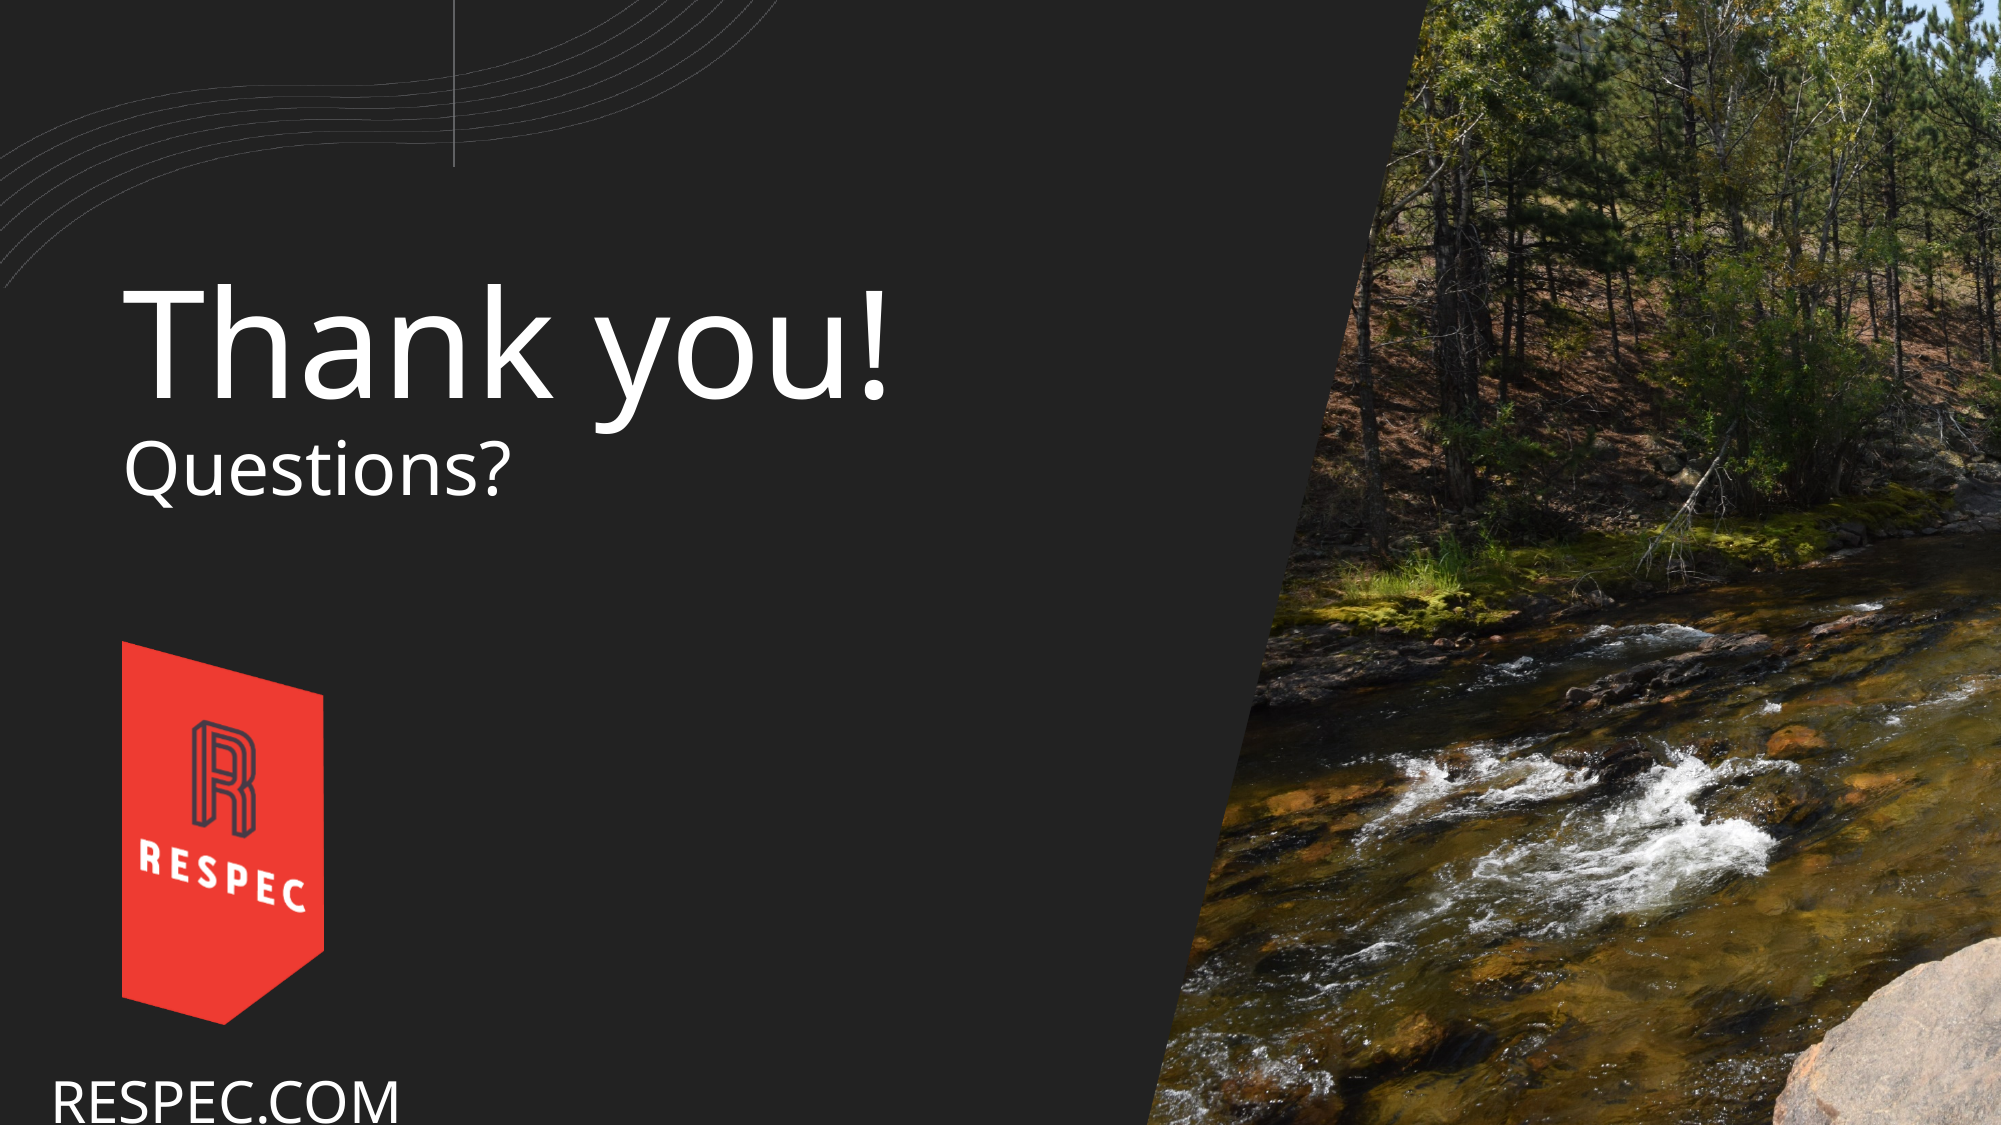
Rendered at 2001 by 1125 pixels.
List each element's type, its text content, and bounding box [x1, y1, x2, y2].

title Thank you! Questions? [122, 242, 1136, 538]
text_box RESPEC.COM [50, 1065, 450, 1123]
picture [0, 0, 2001, 1125]
